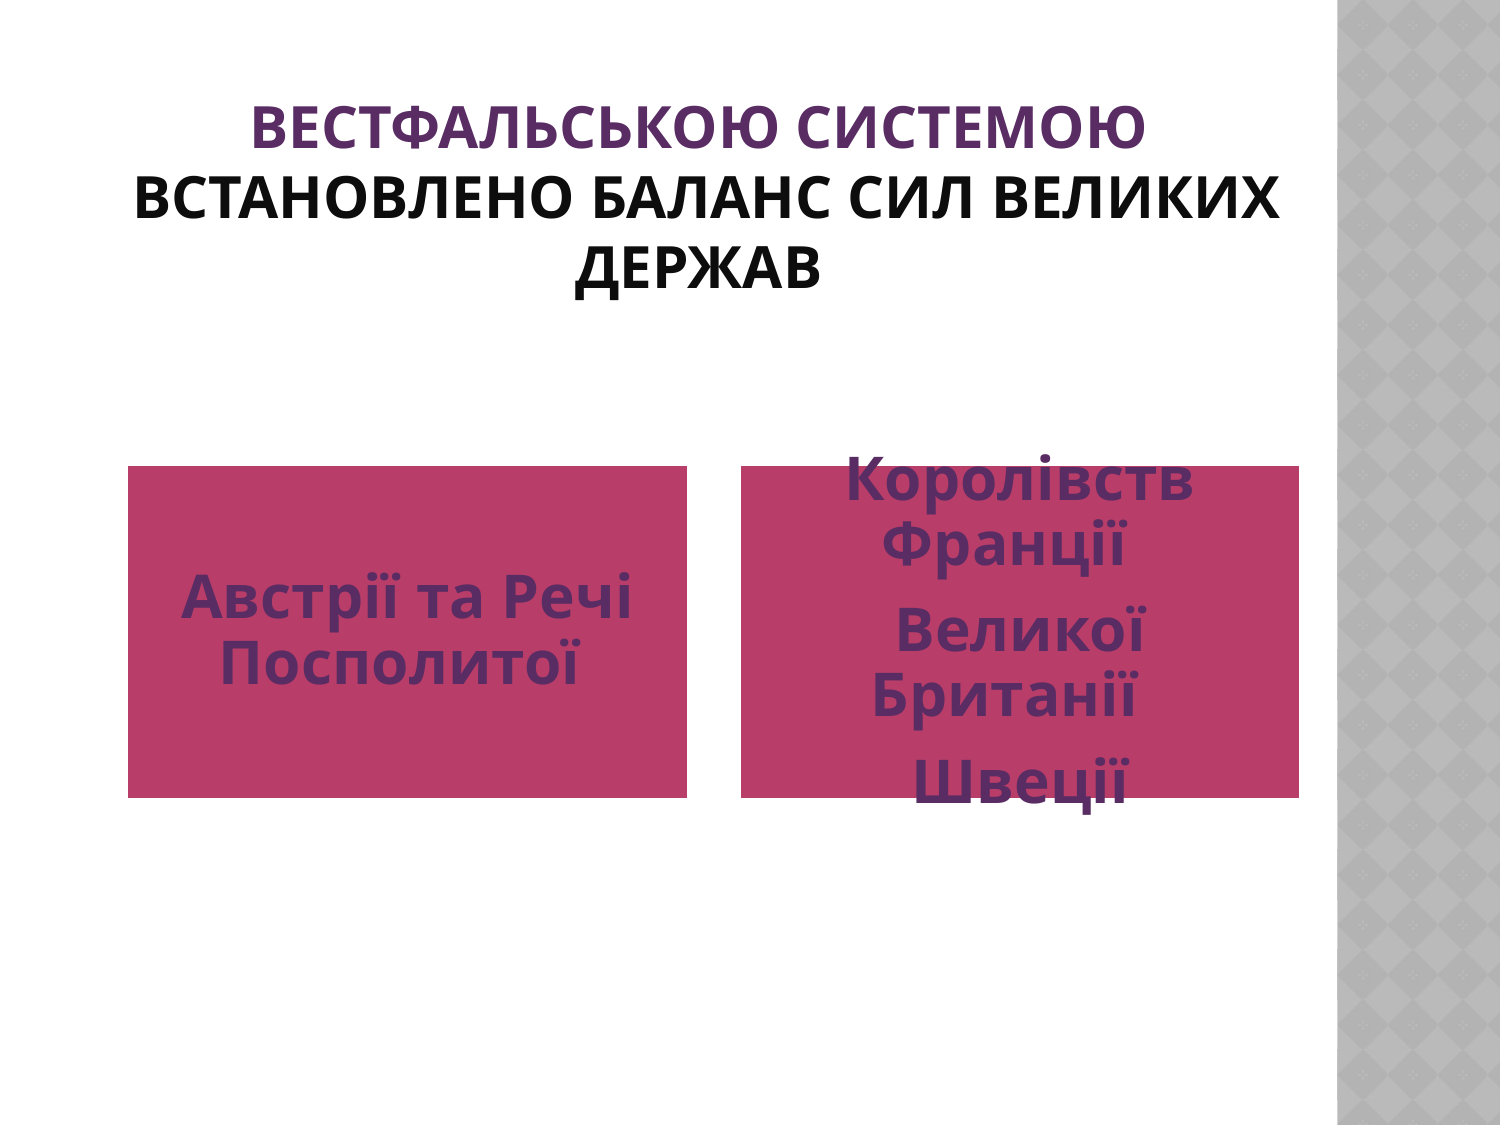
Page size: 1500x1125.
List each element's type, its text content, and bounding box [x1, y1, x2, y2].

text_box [124, 287, 1313, 955]
title Вестфальською системою встановлено баланс сил великих держав [100, 37, 1313, 300]
